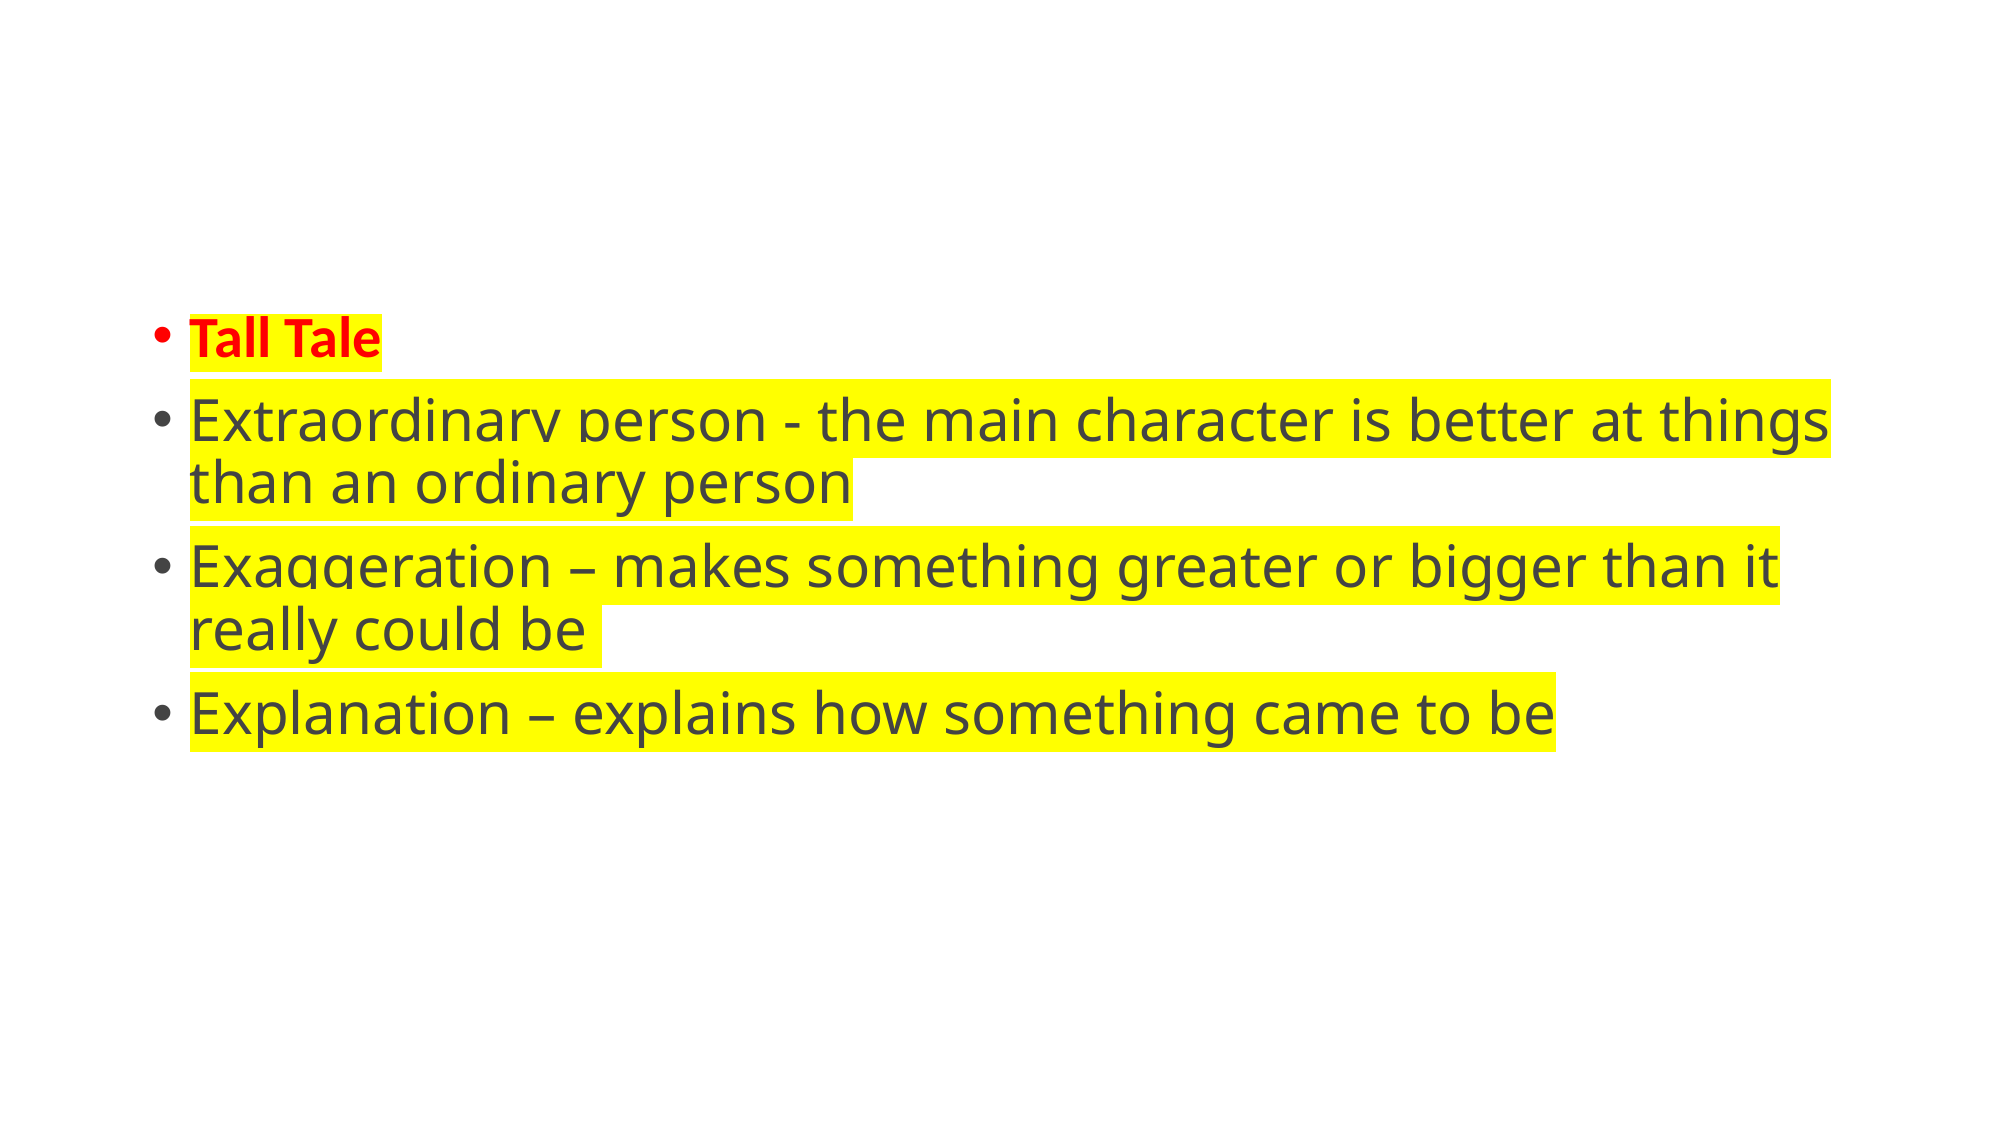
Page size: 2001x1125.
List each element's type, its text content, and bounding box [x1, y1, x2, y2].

list Tall Tale Extraordinary person - the main character is better at things than an ordinary person Exaggeration – makes something greater or bigger than it really could be Explanation – explains how something came to be [137, 299, 1863, 1014]
